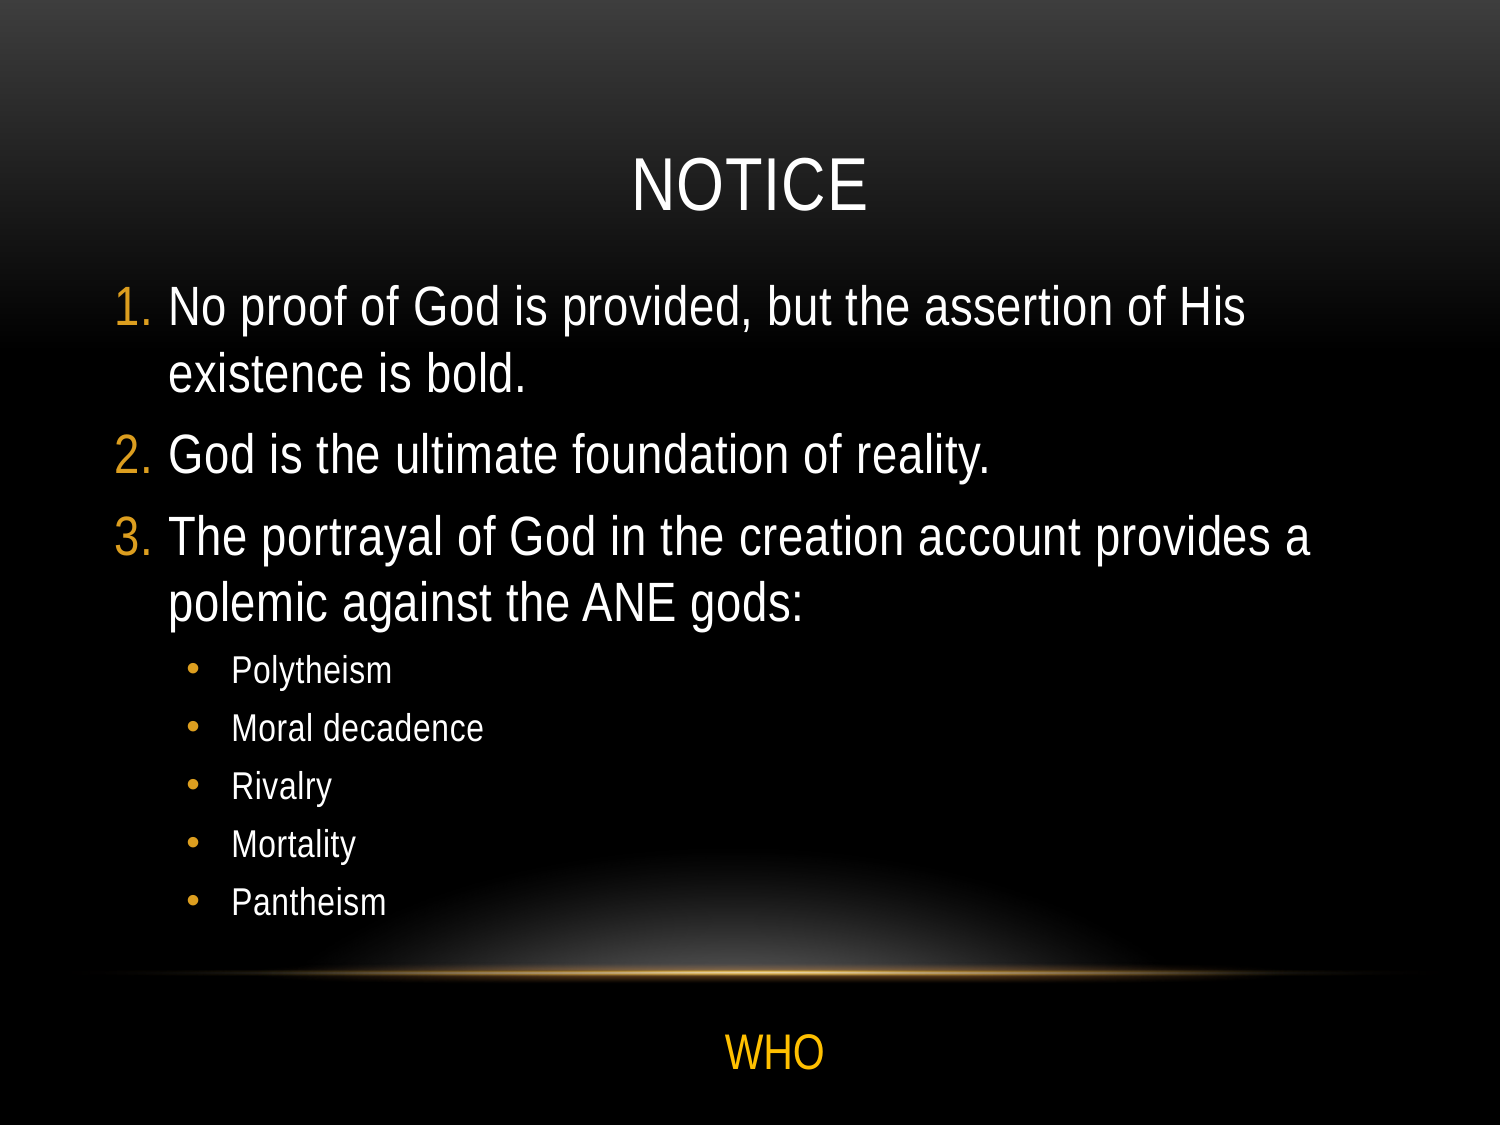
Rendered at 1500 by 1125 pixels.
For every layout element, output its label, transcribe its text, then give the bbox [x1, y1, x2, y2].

title notice [99, 45, 1400, 233]
list No proof of God is provided, but the assertion of His existence is bold. God is the ultimate foundation of reality. The portrayal of God in the creation account provides a polemic against the ANE gods: Polytheism Moral decadence Rivalry Mortality Pantheism [99, 262, 1400, 938]
text_box WHO [362, 1012, 1188, 1087]
picture [0, 0, 1500, 1125]
